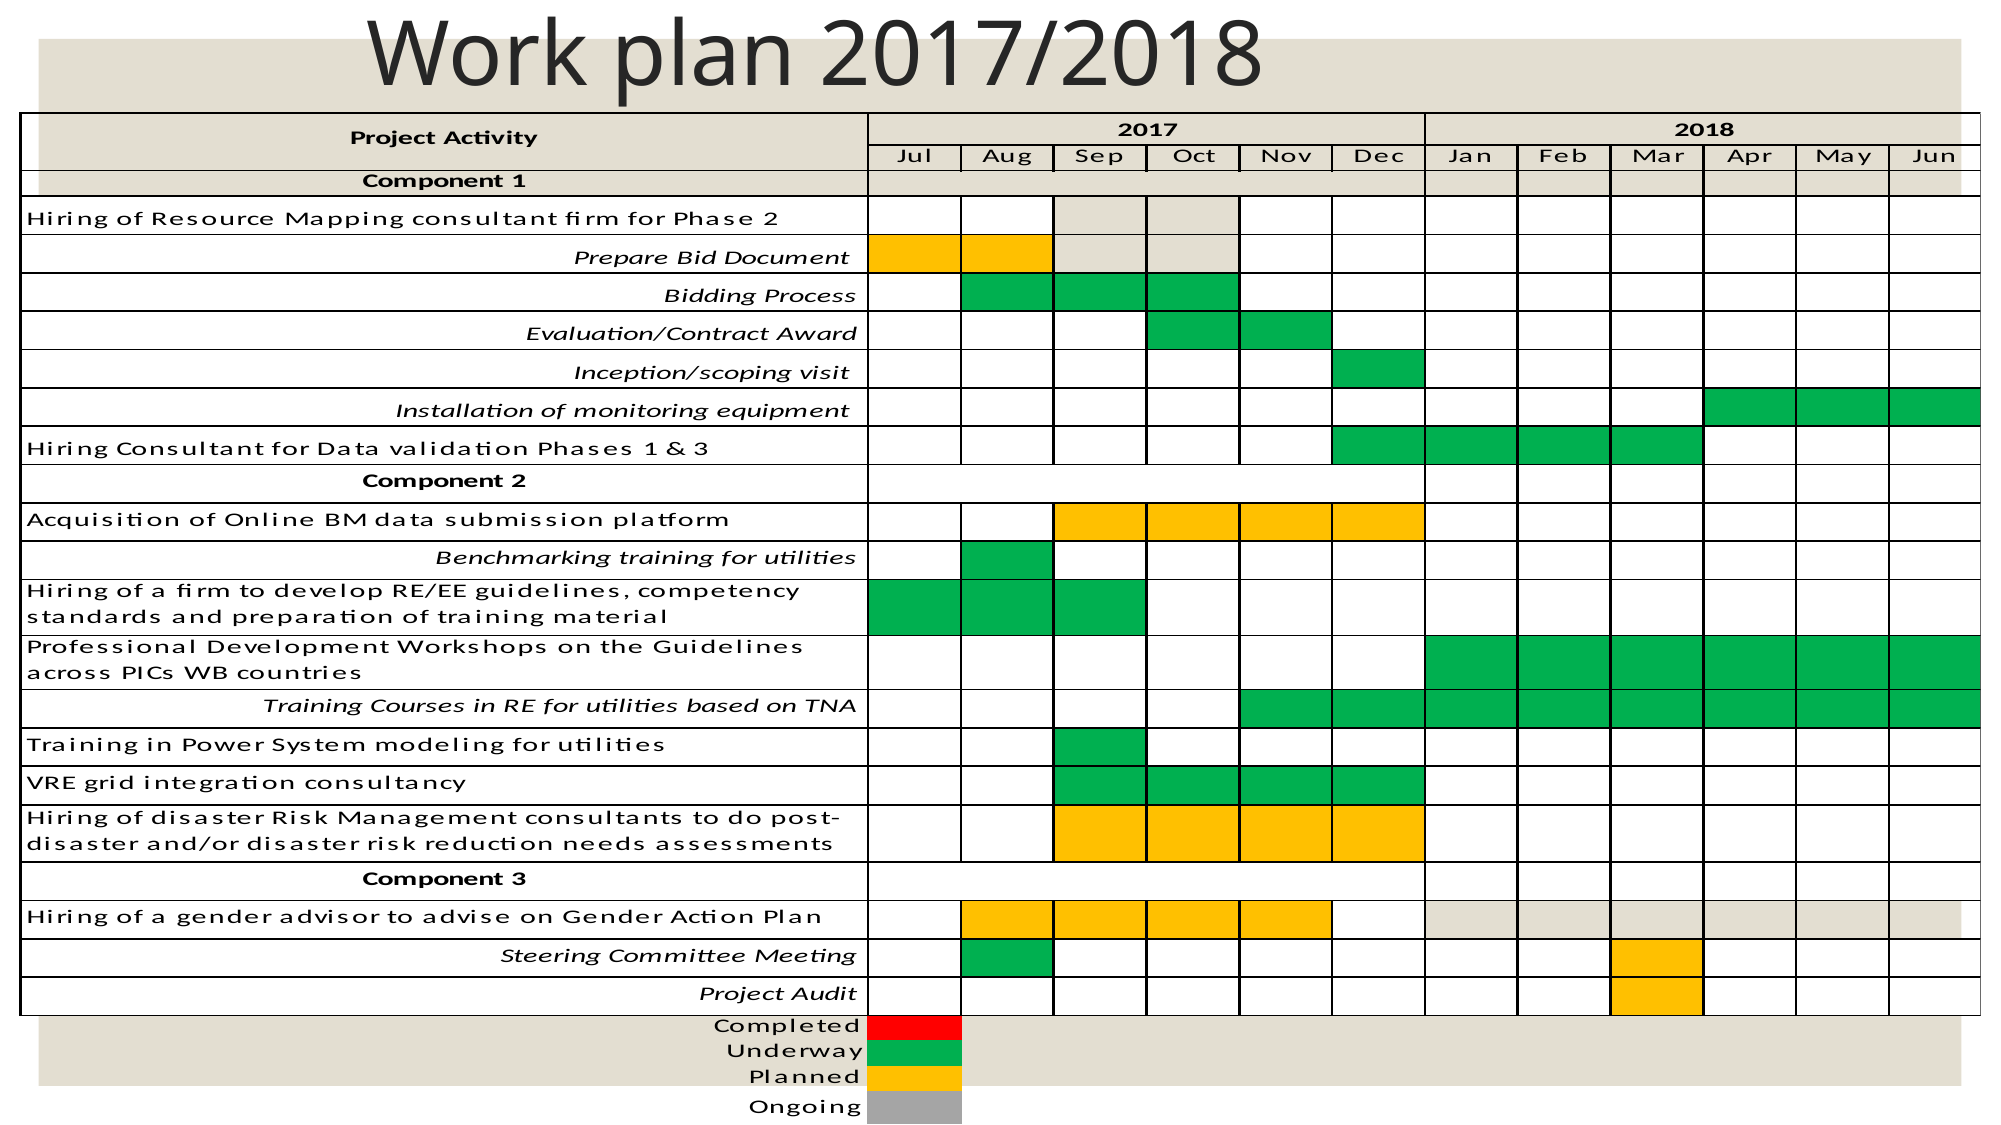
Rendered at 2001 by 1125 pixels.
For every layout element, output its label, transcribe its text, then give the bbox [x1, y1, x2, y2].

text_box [19, 112, 1984, 1125]
title Work plan 2017/2018 [111, 0, 1522, 107]
